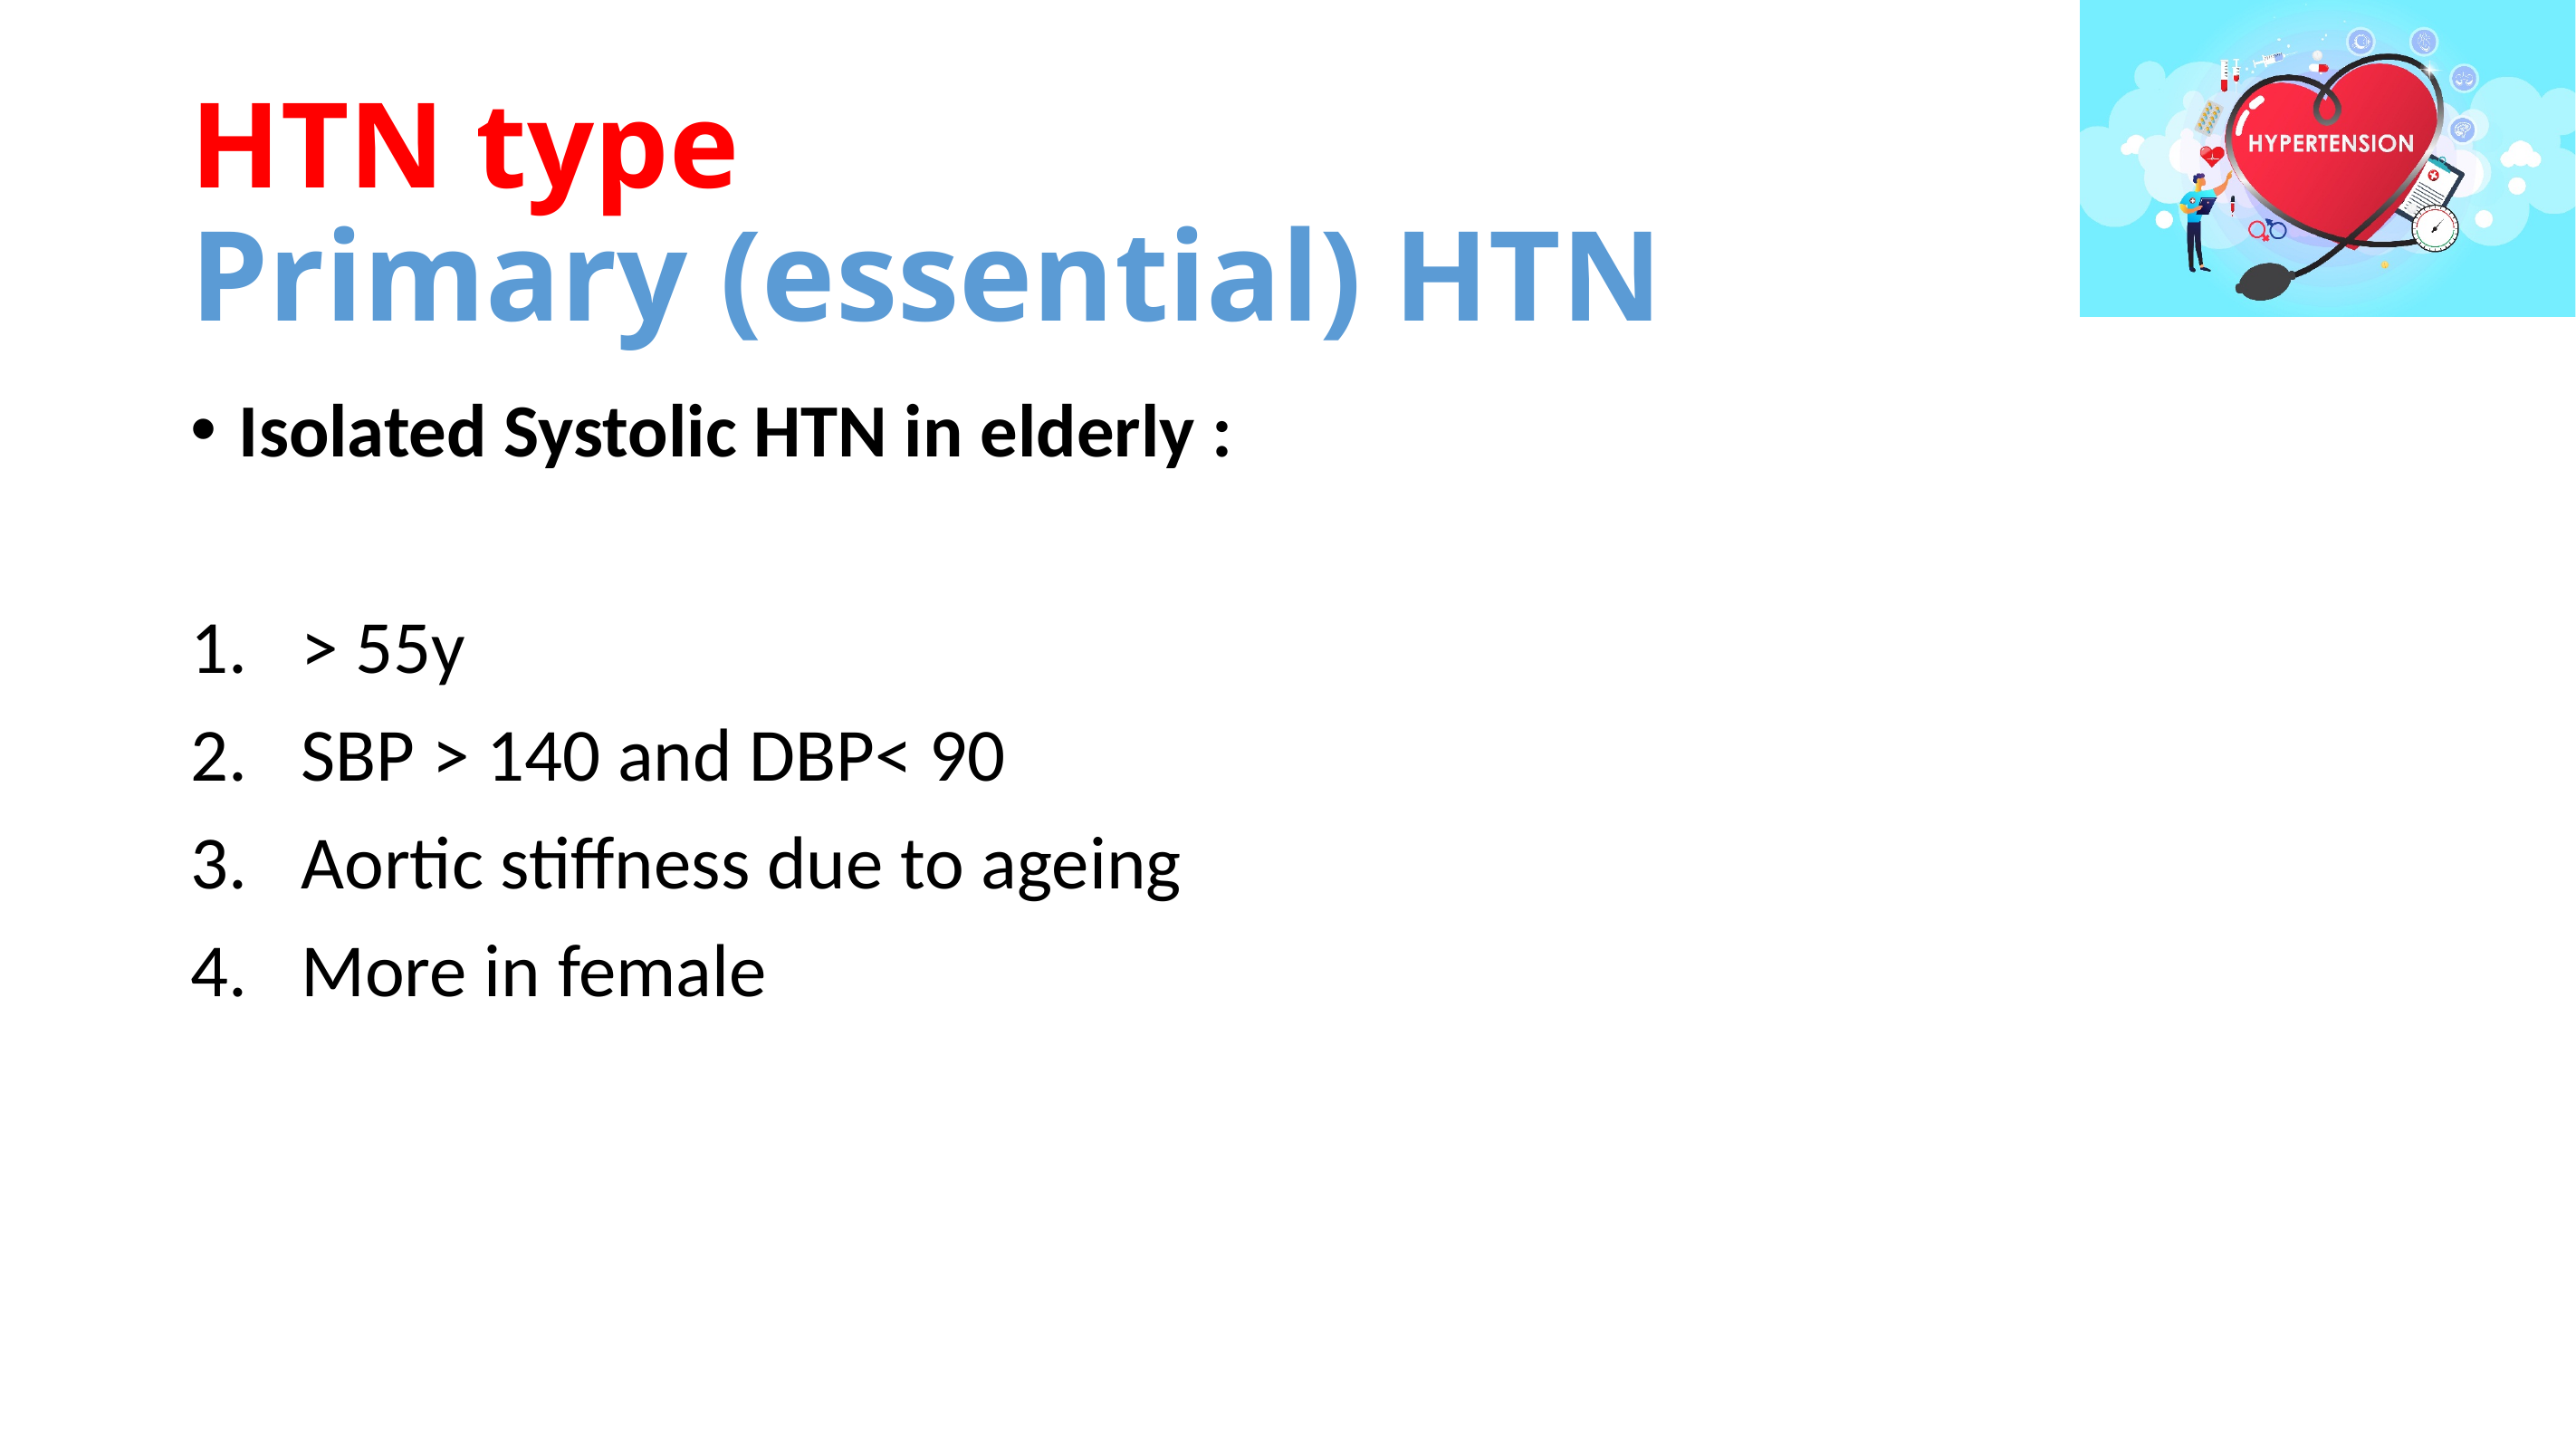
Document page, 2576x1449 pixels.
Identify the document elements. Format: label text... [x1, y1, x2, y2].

list Isolated Systolic HTN in elderly : > 55y SBP > 140 and DBP< 90 Aortic stiffness due to ageing More in female [177, 385, 2399, 1306]
title HTN type Primary (essential) HTN [177, 77, 2399, 358]
picture [2080, 0, 2576, 317]
